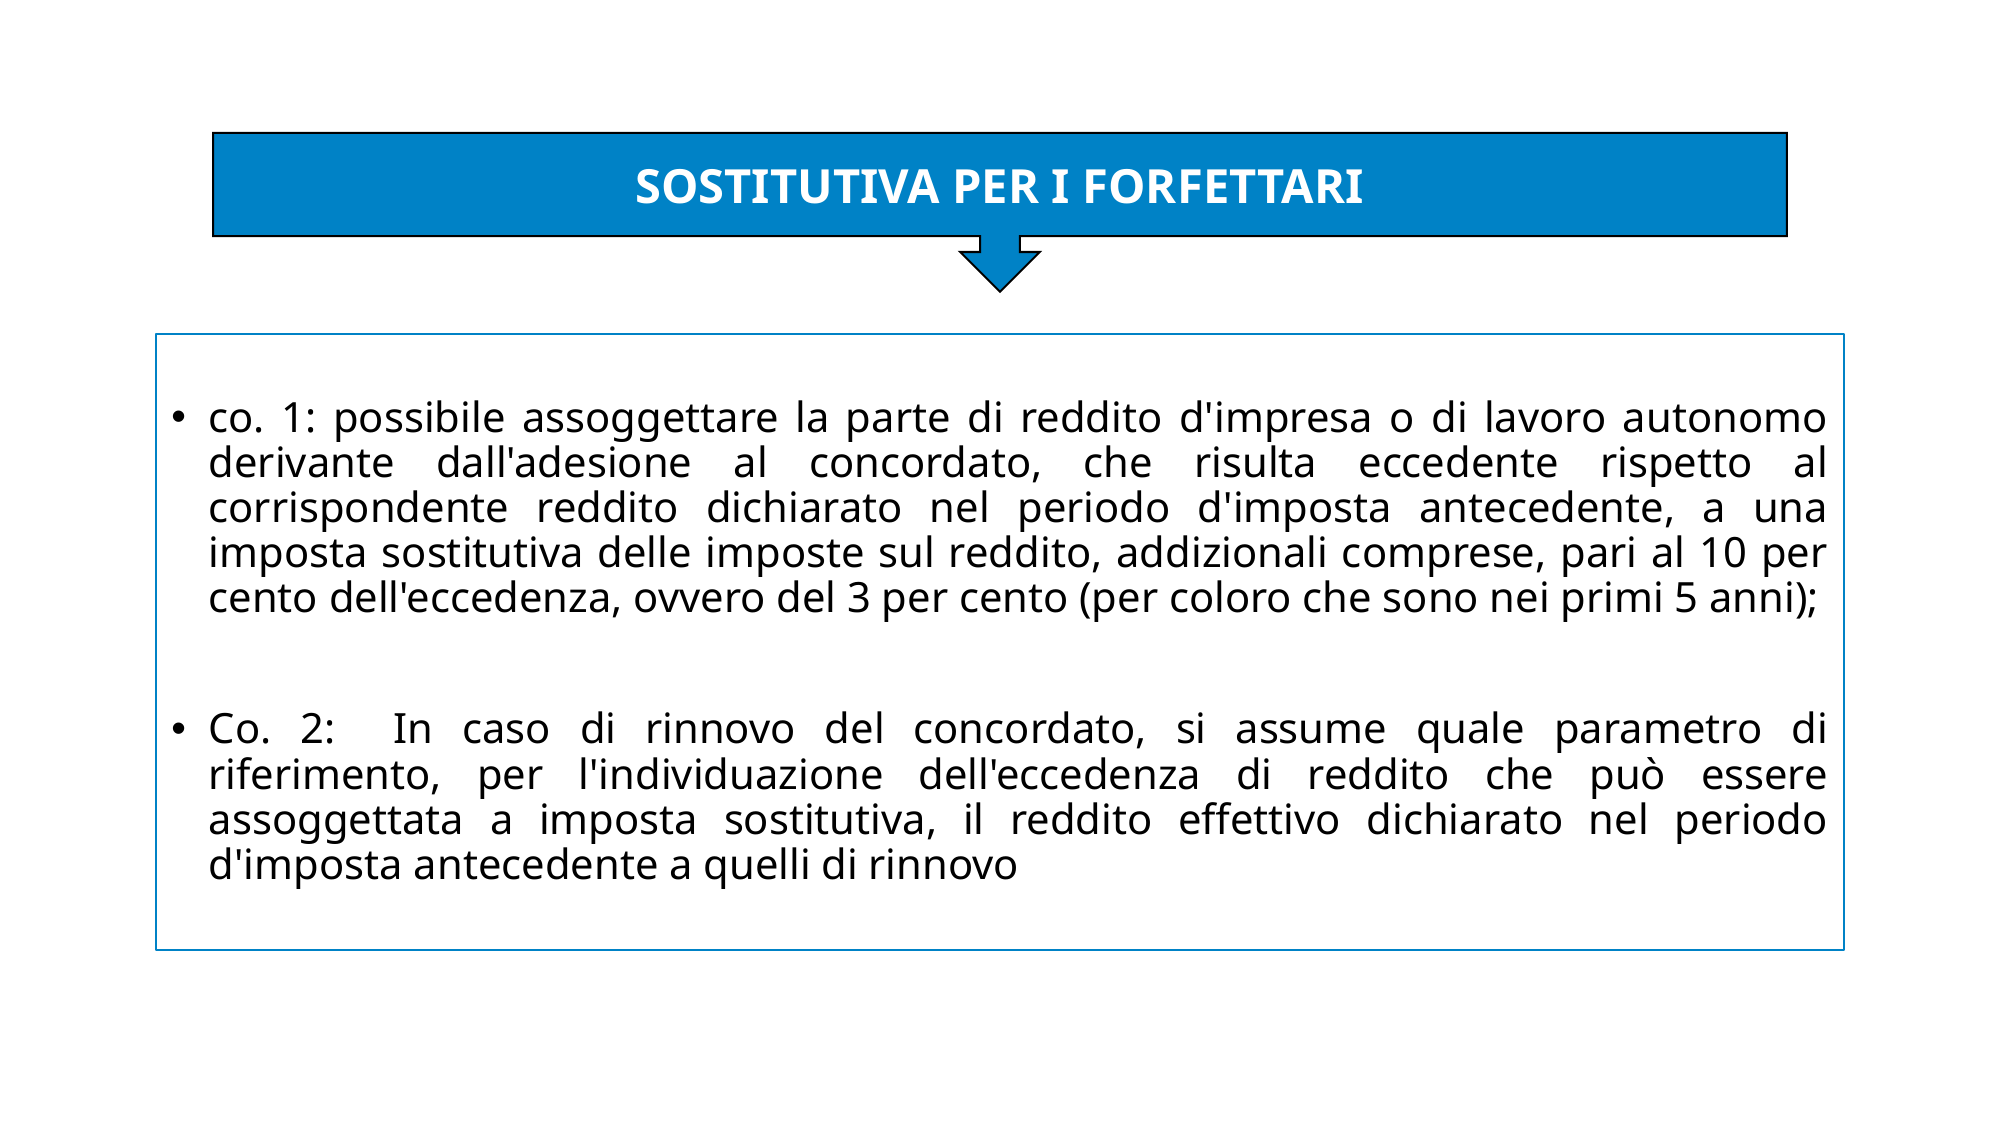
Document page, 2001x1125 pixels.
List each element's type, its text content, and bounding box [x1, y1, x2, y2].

text_box SOSTITUTIVA PER I FORFETTARI [211, 131, 1789, 294]
list co. 1: possibile assoggettare la parte di reddito d'impresa o di lavoro autonomo derivante dall'adesione al concordato, che risulta eccedente rispetto al corrispondente reddito dichiarato nel periodo d'imposta antecedente, a una imposta sostitutiva delle imposte sul reddito, addizionali comprese, pari al 10 per cento dell'eccedenza, ovvero del 3 per cento (per coloro che sono nei primi 5 anni); Co. 2: In caso di rinnovo del concordato, si assume quale parametro di riferimento, per l'individuazione dell'eccedenza di reddito che può essere assoggettata a imposta sostitutiva, il reddito effettivo dichiarato nel periodo d'imposta antecedente a quelli di rinnovo [156, 334, 1844, 951]
